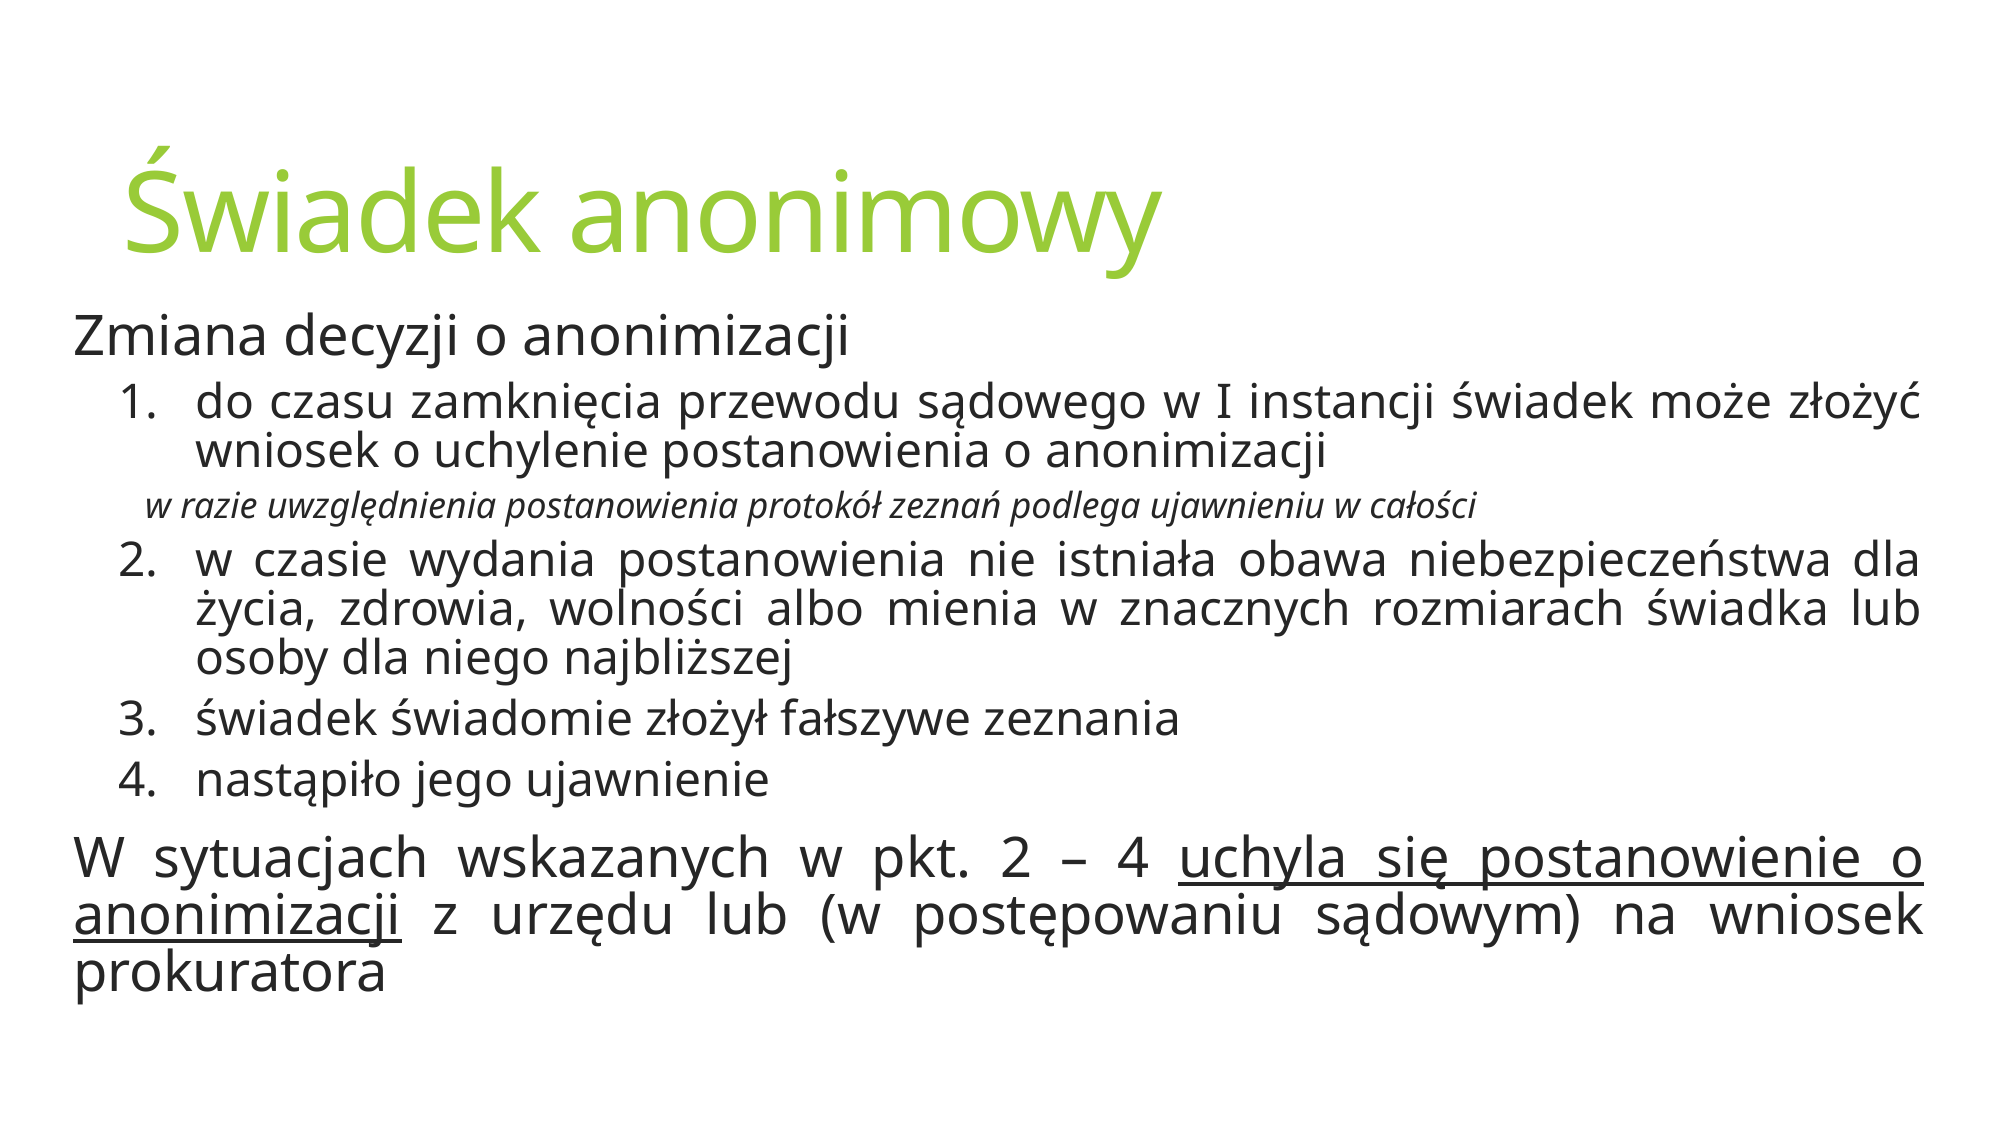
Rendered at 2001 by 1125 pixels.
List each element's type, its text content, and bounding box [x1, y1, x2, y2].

list Zmiana decyzji o anonimizacji do czasu zamknięcia przewodu sądowego w I instancji świadek może złożyć wniosek o uchylenie postanowienia o anonimizacji w razie uwzględnienia postanowienia protokół zeznań podlega ujawnieniu w całości w czasie wydania postanowienia nie istniała obawa niebezpieczeństwa dla życia, zdrowia, wolności albo mienia w znacznych rozmiarach świadka lub osoby dla niego najbliższej świadek świadomie złożył fałszywe zeznania nastąpiło jego ujawnienie W sytuacjach wskazanych w pkt. 2 – 4 uchyla się postanowienie o anonimizacji z urzędu lub (w postępowaniu sądowym) na wniosek prokuratora [43, 302, 1940, 1013]
title Świadek anonimowy [107, 81, 1875, 302]
